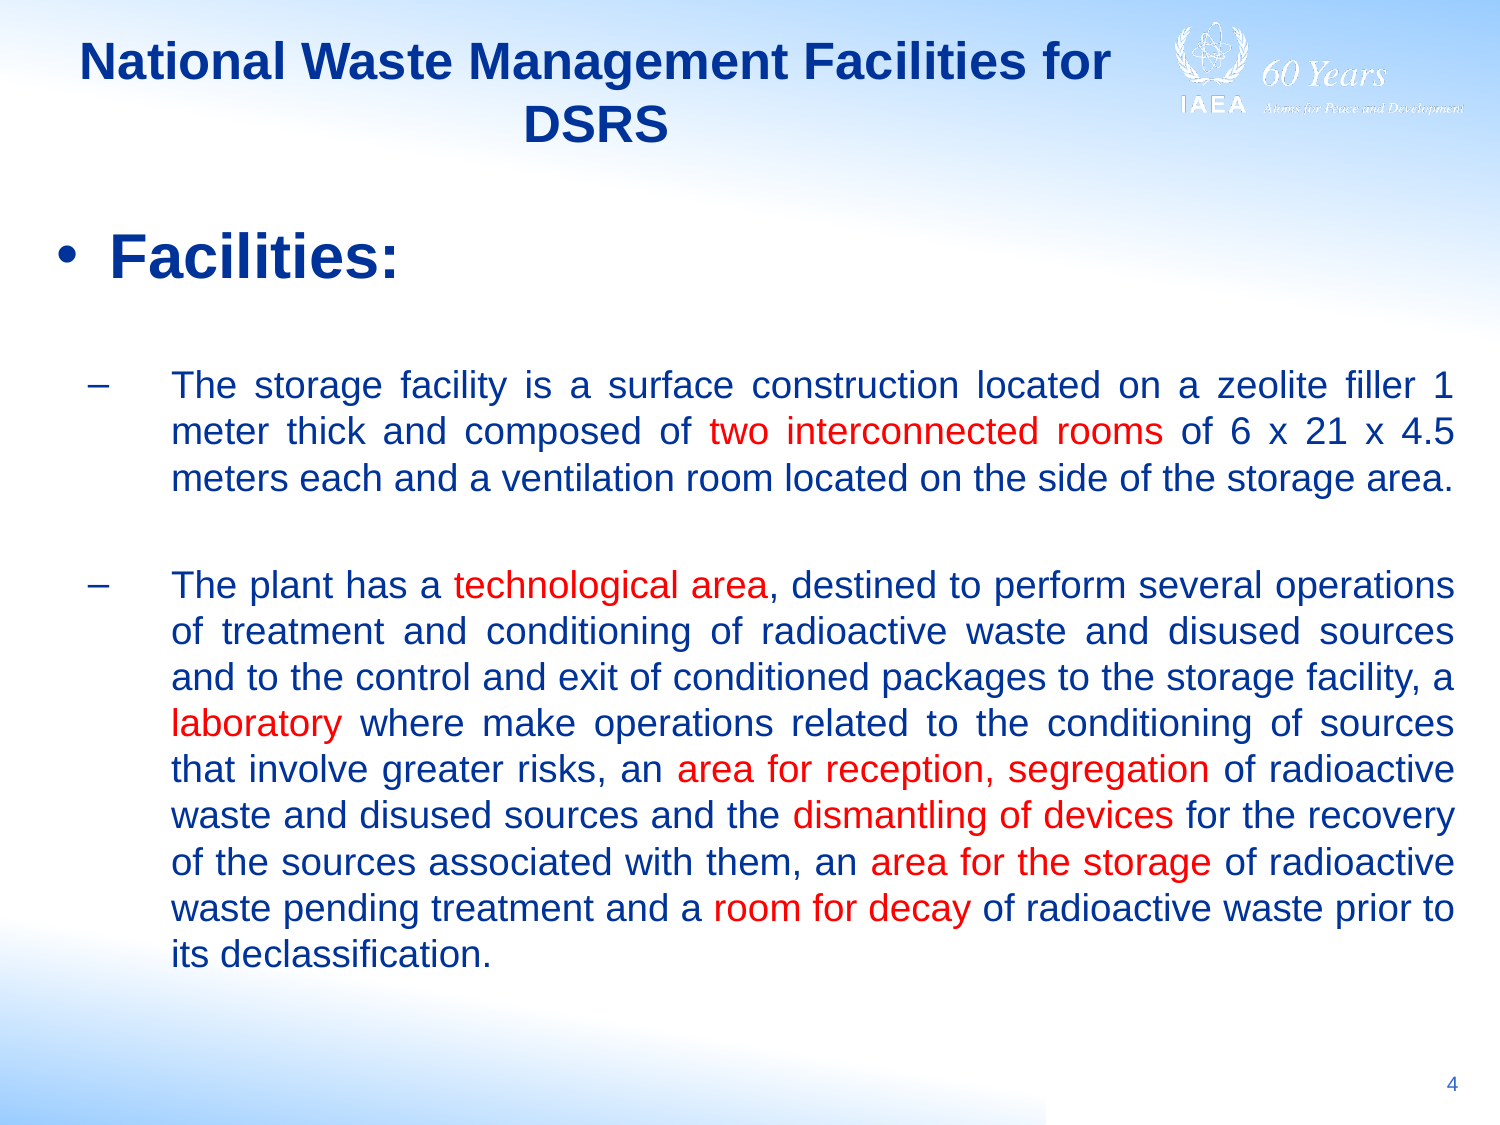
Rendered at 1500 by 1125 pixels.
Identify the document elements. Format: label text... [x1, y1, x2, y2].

picture [1175, 22, 1464, 115]
title National Waste Management Facilities for DSRS [41, 19, 1152, 161]
list Facilities: The storage facility is a surface construction located on a zeolite filler 1 meter thick and composed of two interconnected rooms of 6 x 21 x 4.5 meters each and a ventilation room located on the side of the storage area. The plant has a technological area, destined to perform several operations of treatment and conditioning of radioactive waste and disused sources and to the control and exit of conditioned packages to the storage facility, a laboratory where make operations related to the conditioning of sources that involve greater risks, an area for reception, segregation of radioactive waste and disused sources and the dismantling of devices for the recovery of the sources associated with them, an area for the storage of radioactive waste pending treatment and a room for decay of radioactive waste prior to its declassification. [41, 208, 1471, 1005]
slide_number 4 [1389, 1063, 1474, 1112]
